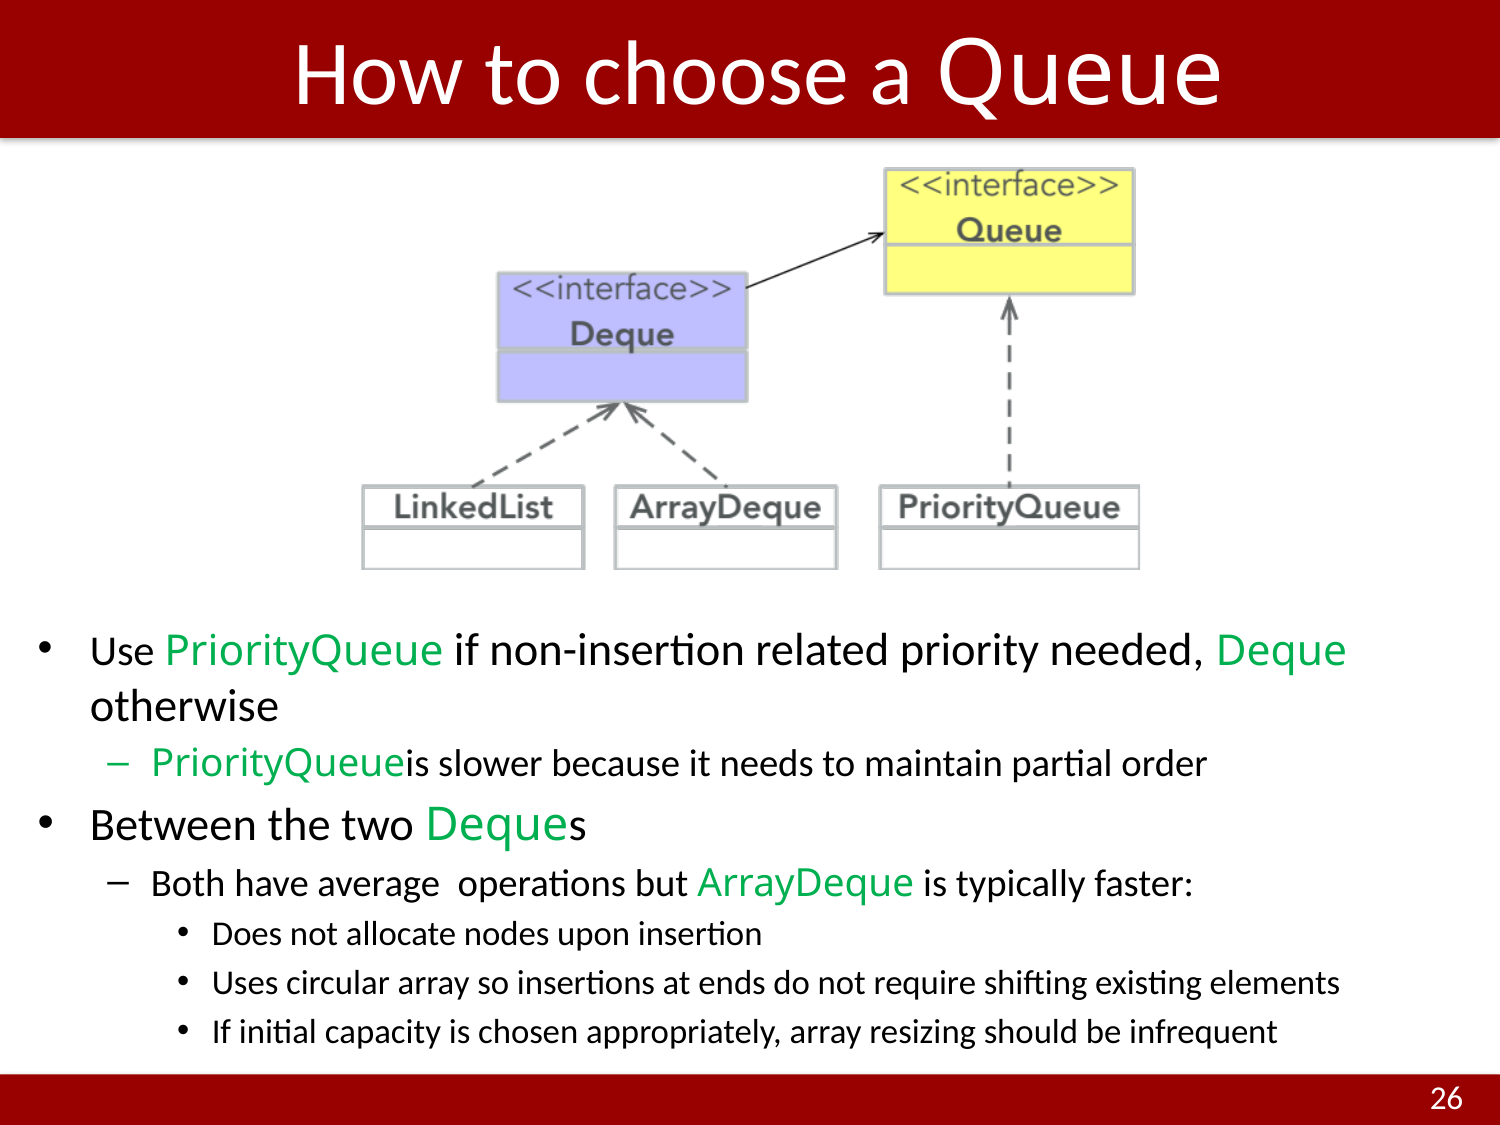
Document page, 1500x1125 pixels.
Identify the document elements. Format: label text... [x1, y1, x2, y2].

picture [361, 160, 1141, 570]
title How to choose a Queue [57, 0, 1460, 162]
